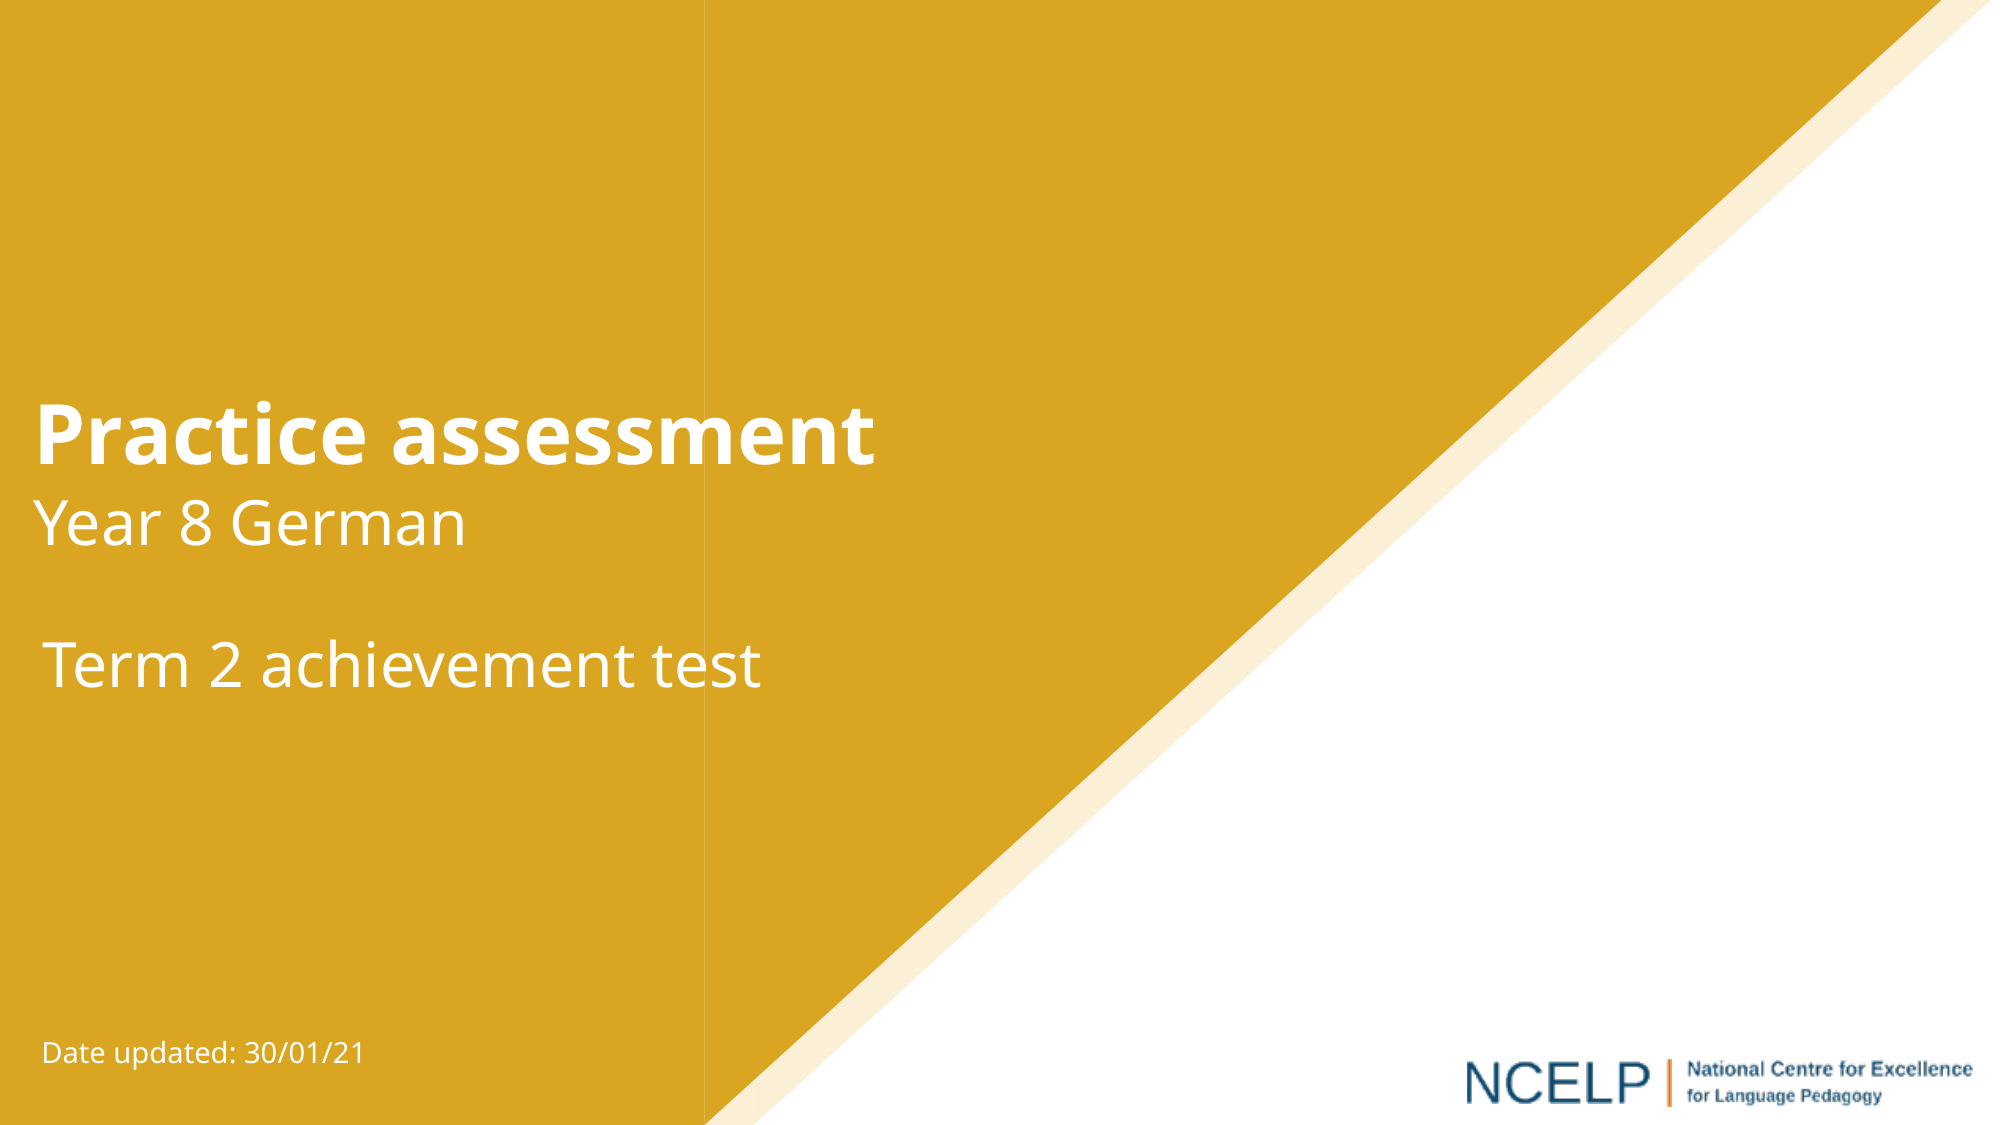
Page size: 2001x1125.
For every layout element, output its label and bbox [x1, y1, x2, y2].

picture [1467, 1059, 1973, 1107]
text_box [0, 0, 1991, 1125]
